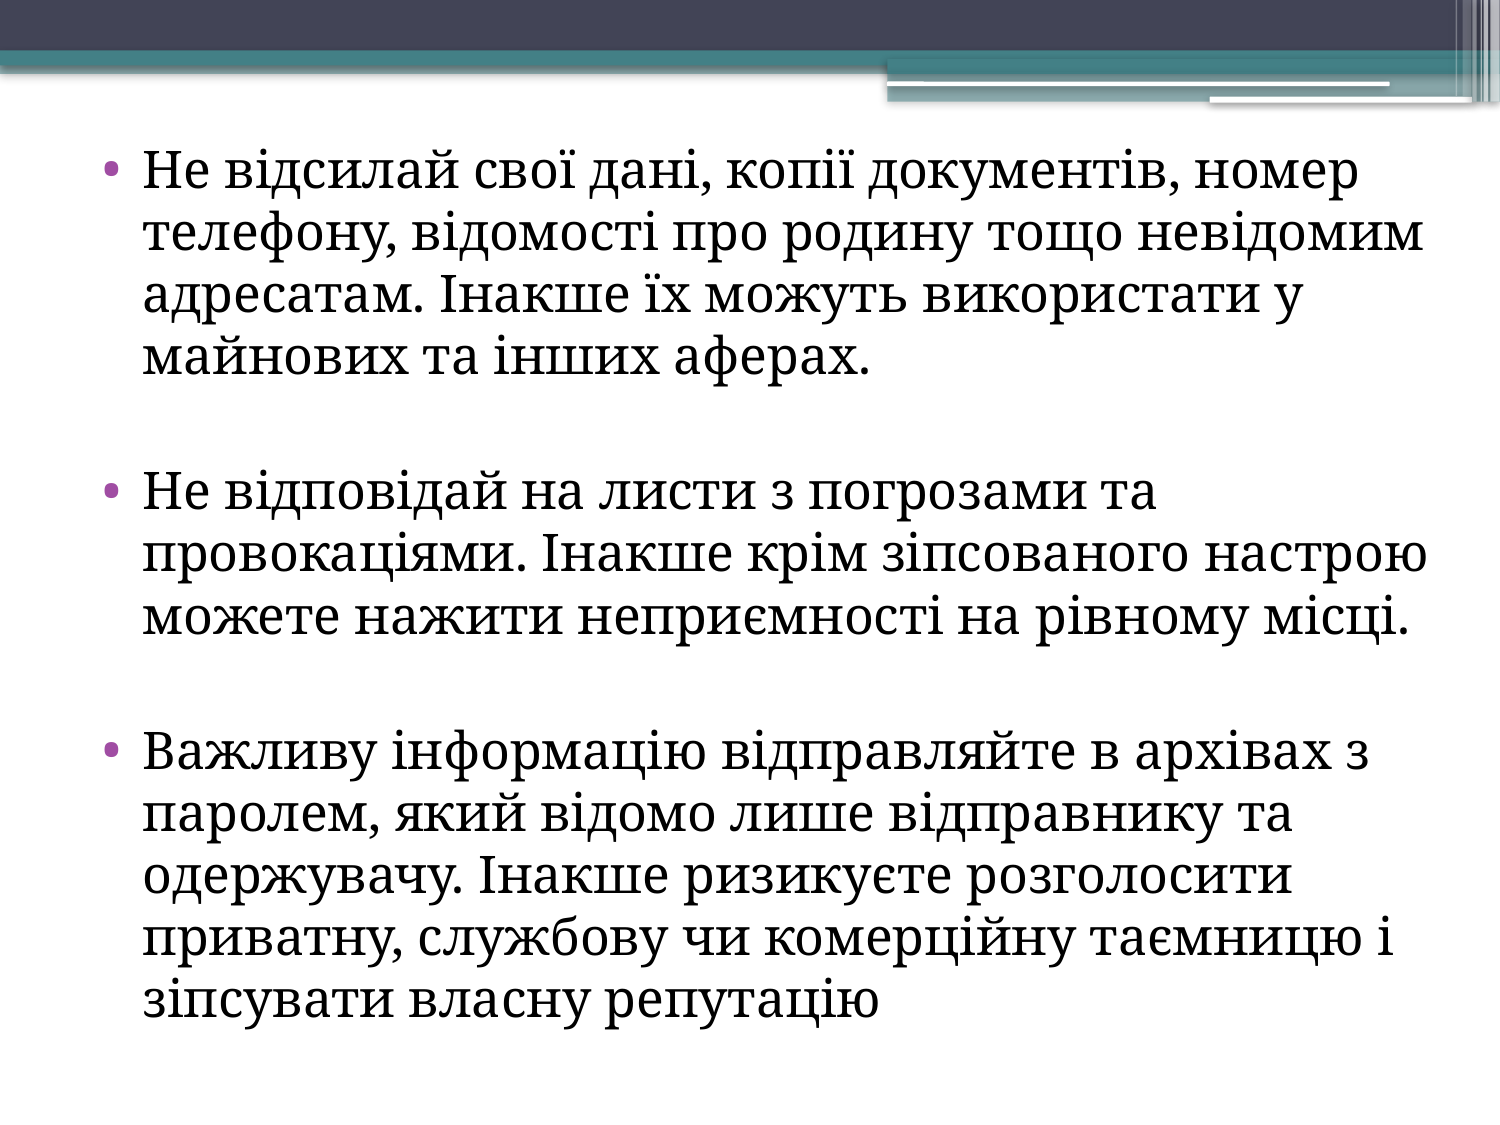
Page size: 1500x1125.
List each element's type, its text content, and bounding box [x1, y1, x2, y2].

list Не відсилай свої дані, копії документів, номер телефону, відомості про родину тощо невідомим адресатам. Інакше їх можуть використати у майнових та інших аферах. Не відповідай на листи з погрозами та провокаціями. Інакше крім зіпсованого настрою можете нажити неприємності на рівному місці. Важливу інформацію відправляйте в архівах з паролем, який відомо лише відправнику та одержувачу. Інакше ризикуєте розголосити приватну, службову чи комерційну таємницю і зіпсувати власну репутацію [70, 128, 1454, 1102]
